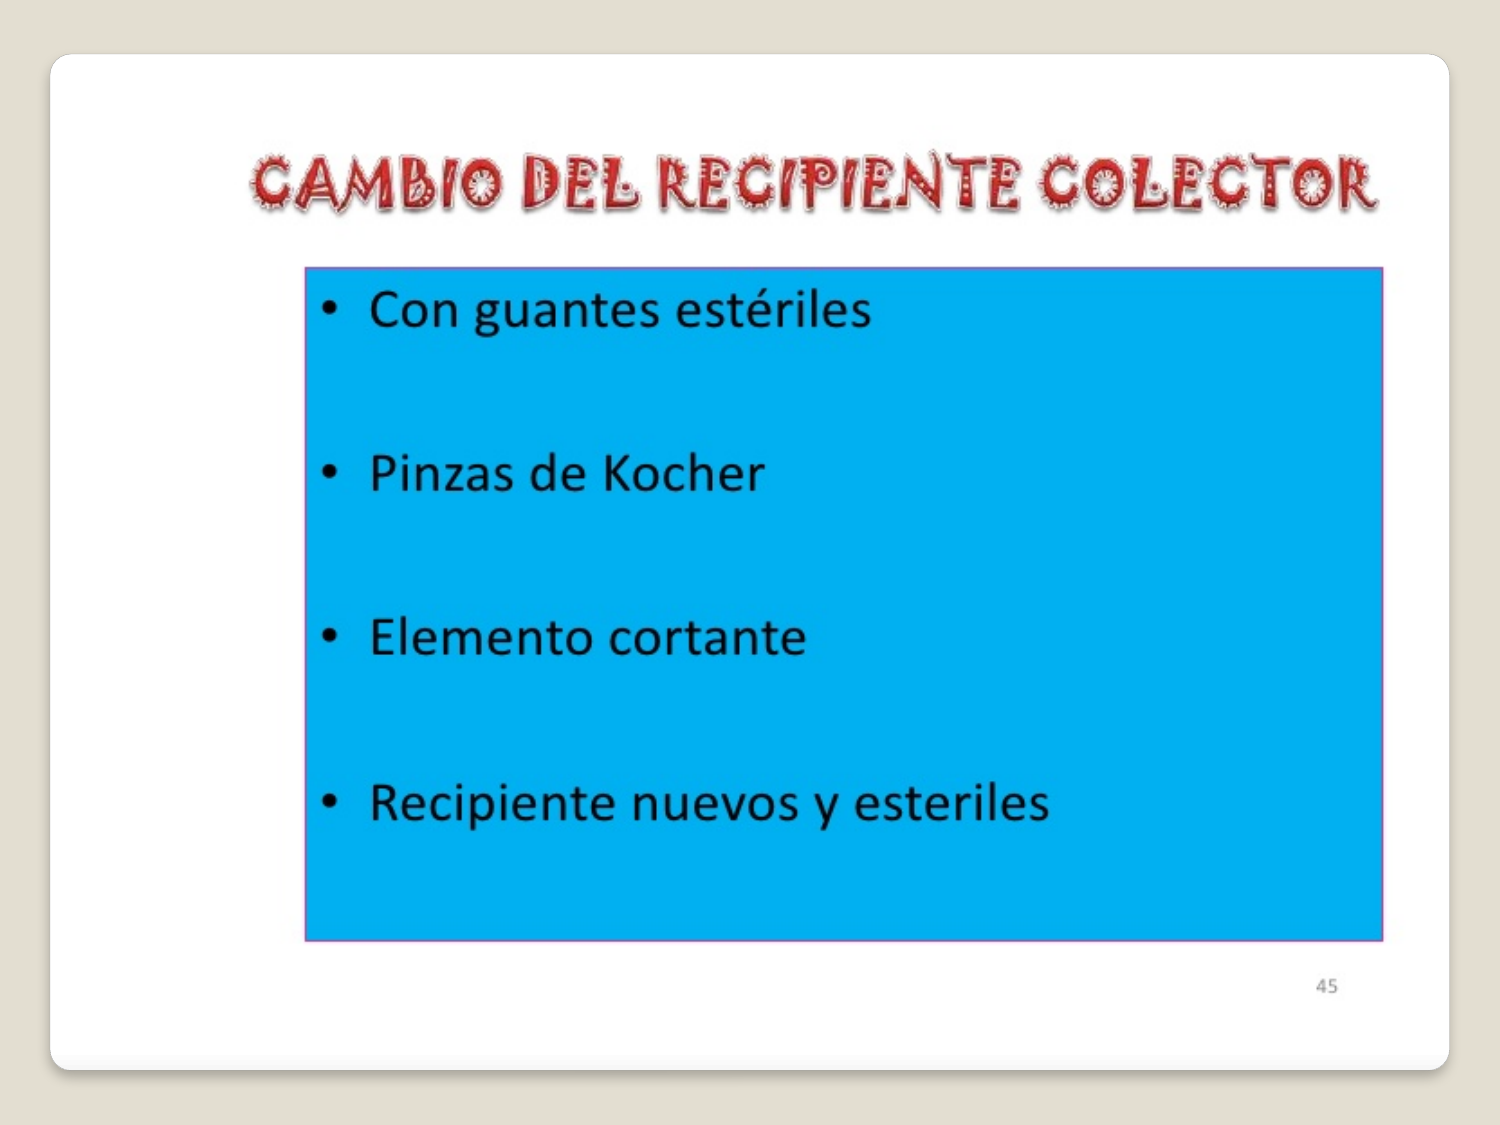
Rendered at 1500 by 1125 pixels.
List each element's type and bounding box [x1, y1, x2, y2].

picture [105, 70, 1419, 1032]
